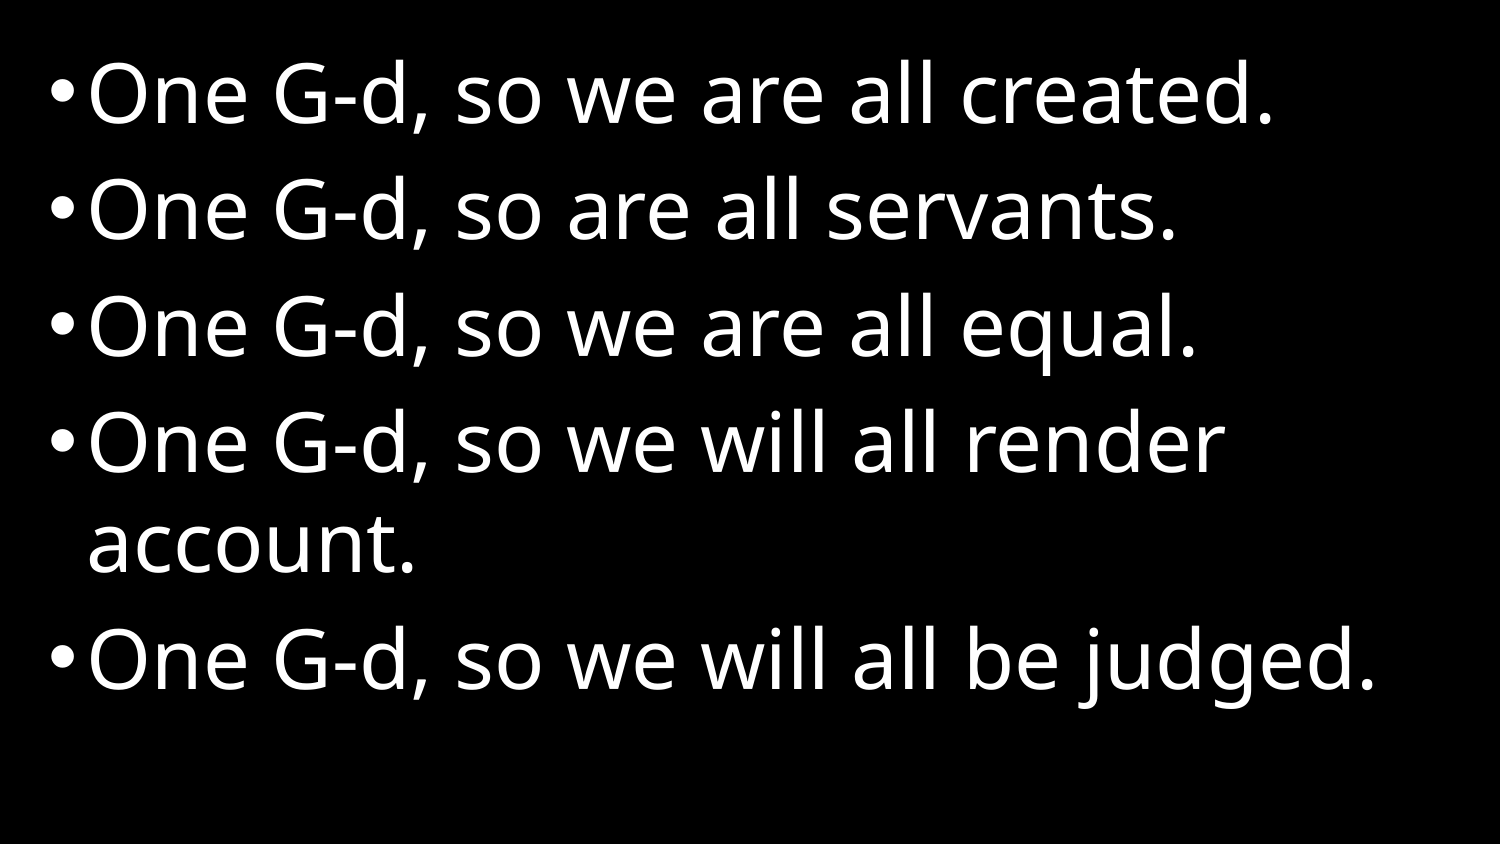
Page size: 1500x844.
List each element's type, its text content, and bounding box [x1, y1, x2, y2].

subtitle One G-d, so we are all created. One G-d, so are all servants. One G-d, so we are all equal. One G-d, so we will all render account. One G-d, so we will all be judged. [37, 34, 1463, 822]
